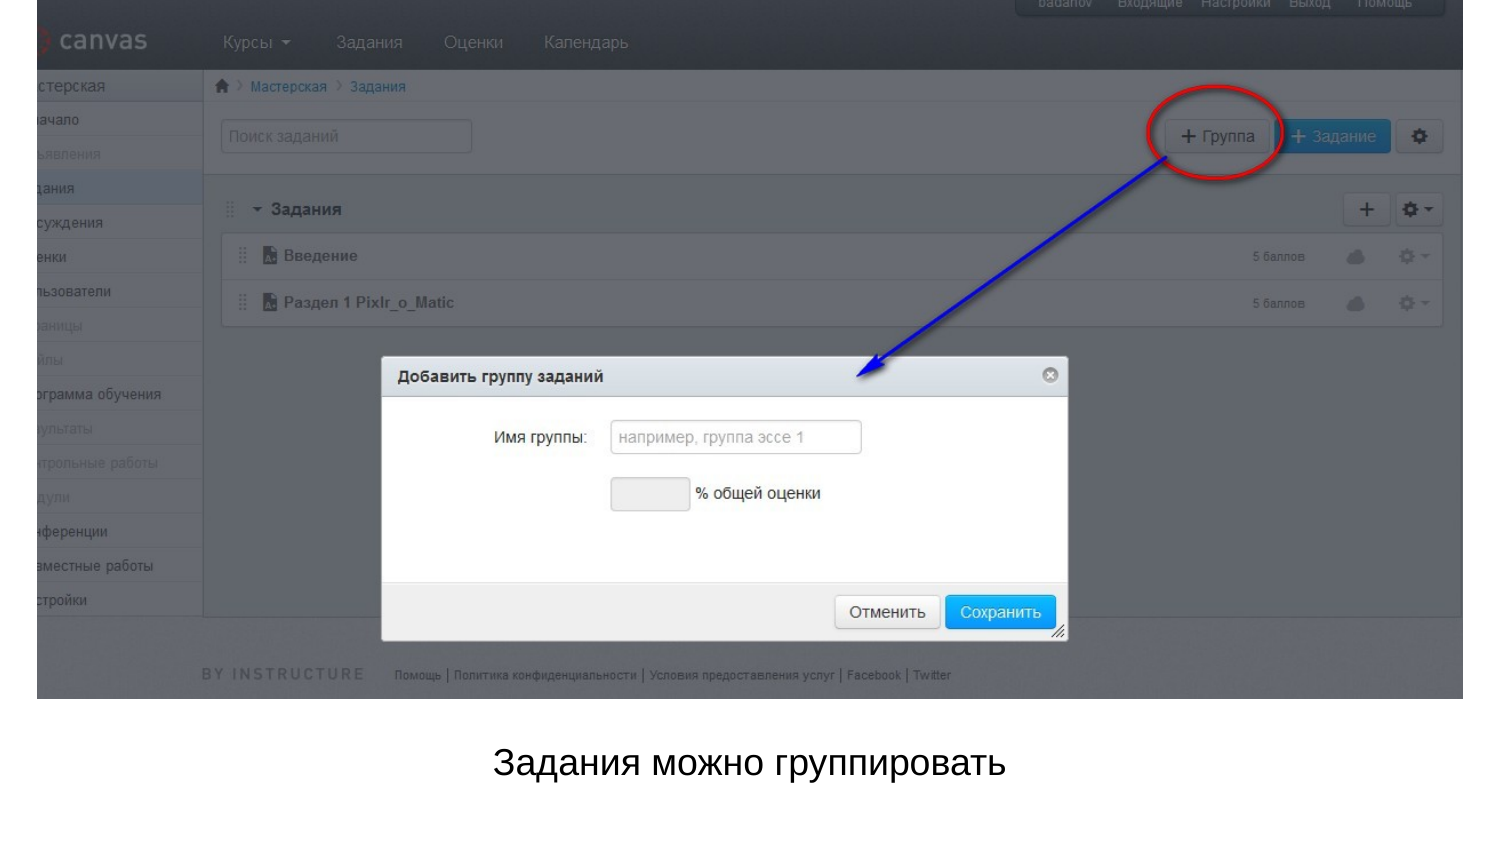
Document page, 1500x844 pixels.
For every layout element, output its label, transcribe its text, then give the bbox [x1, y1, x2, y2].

picture [37, 0, 1463, 700]
list Задания можно группировать [75, 722, 1425, 808]
